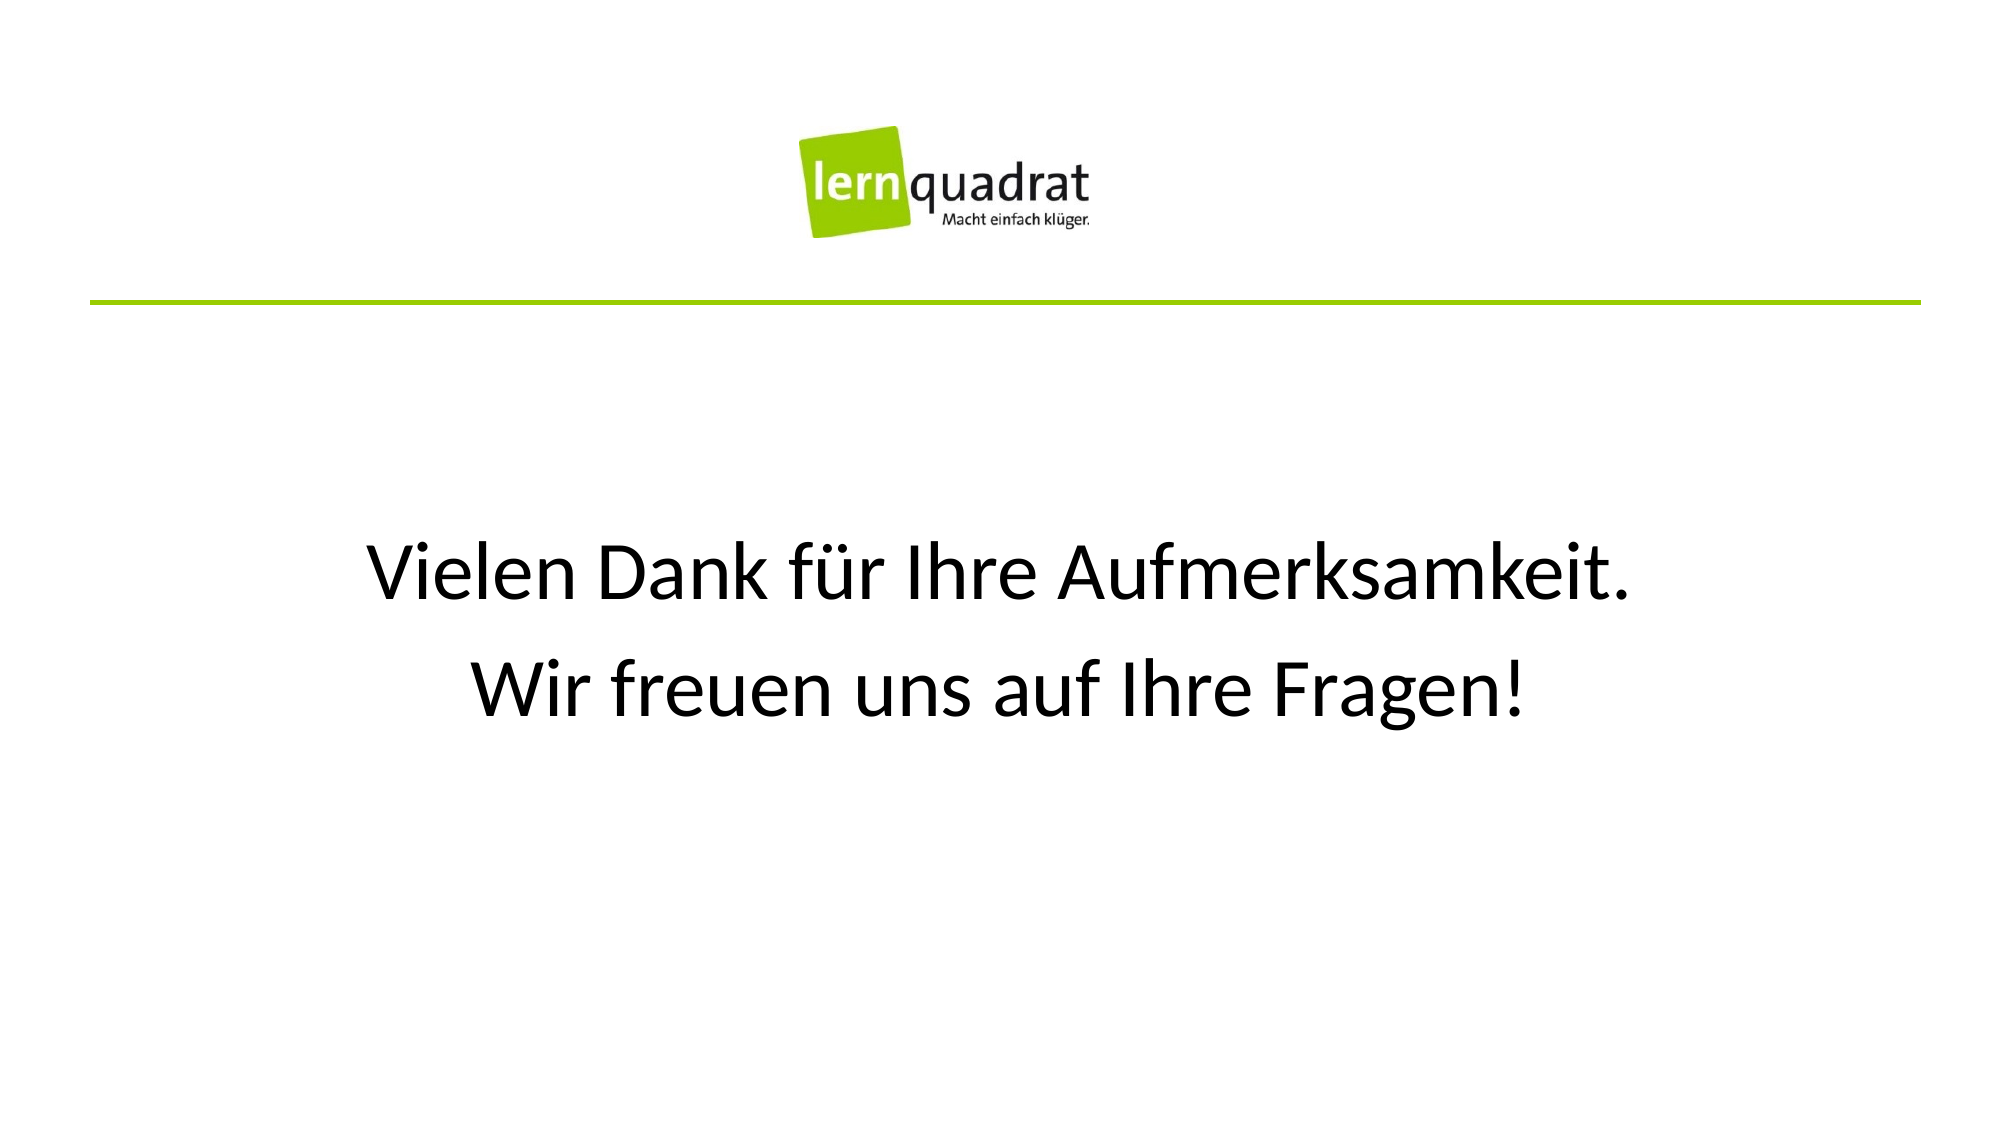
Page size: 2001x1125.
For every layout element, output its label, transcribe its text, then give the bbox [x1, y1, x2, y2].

picture [798, 125, 1089, 238]
subtitle Vielen Dank für Ihre Aufmerksamkeit. Wir freuen uns auf Ihre Fragen! [0, 259, 2000, 917]
